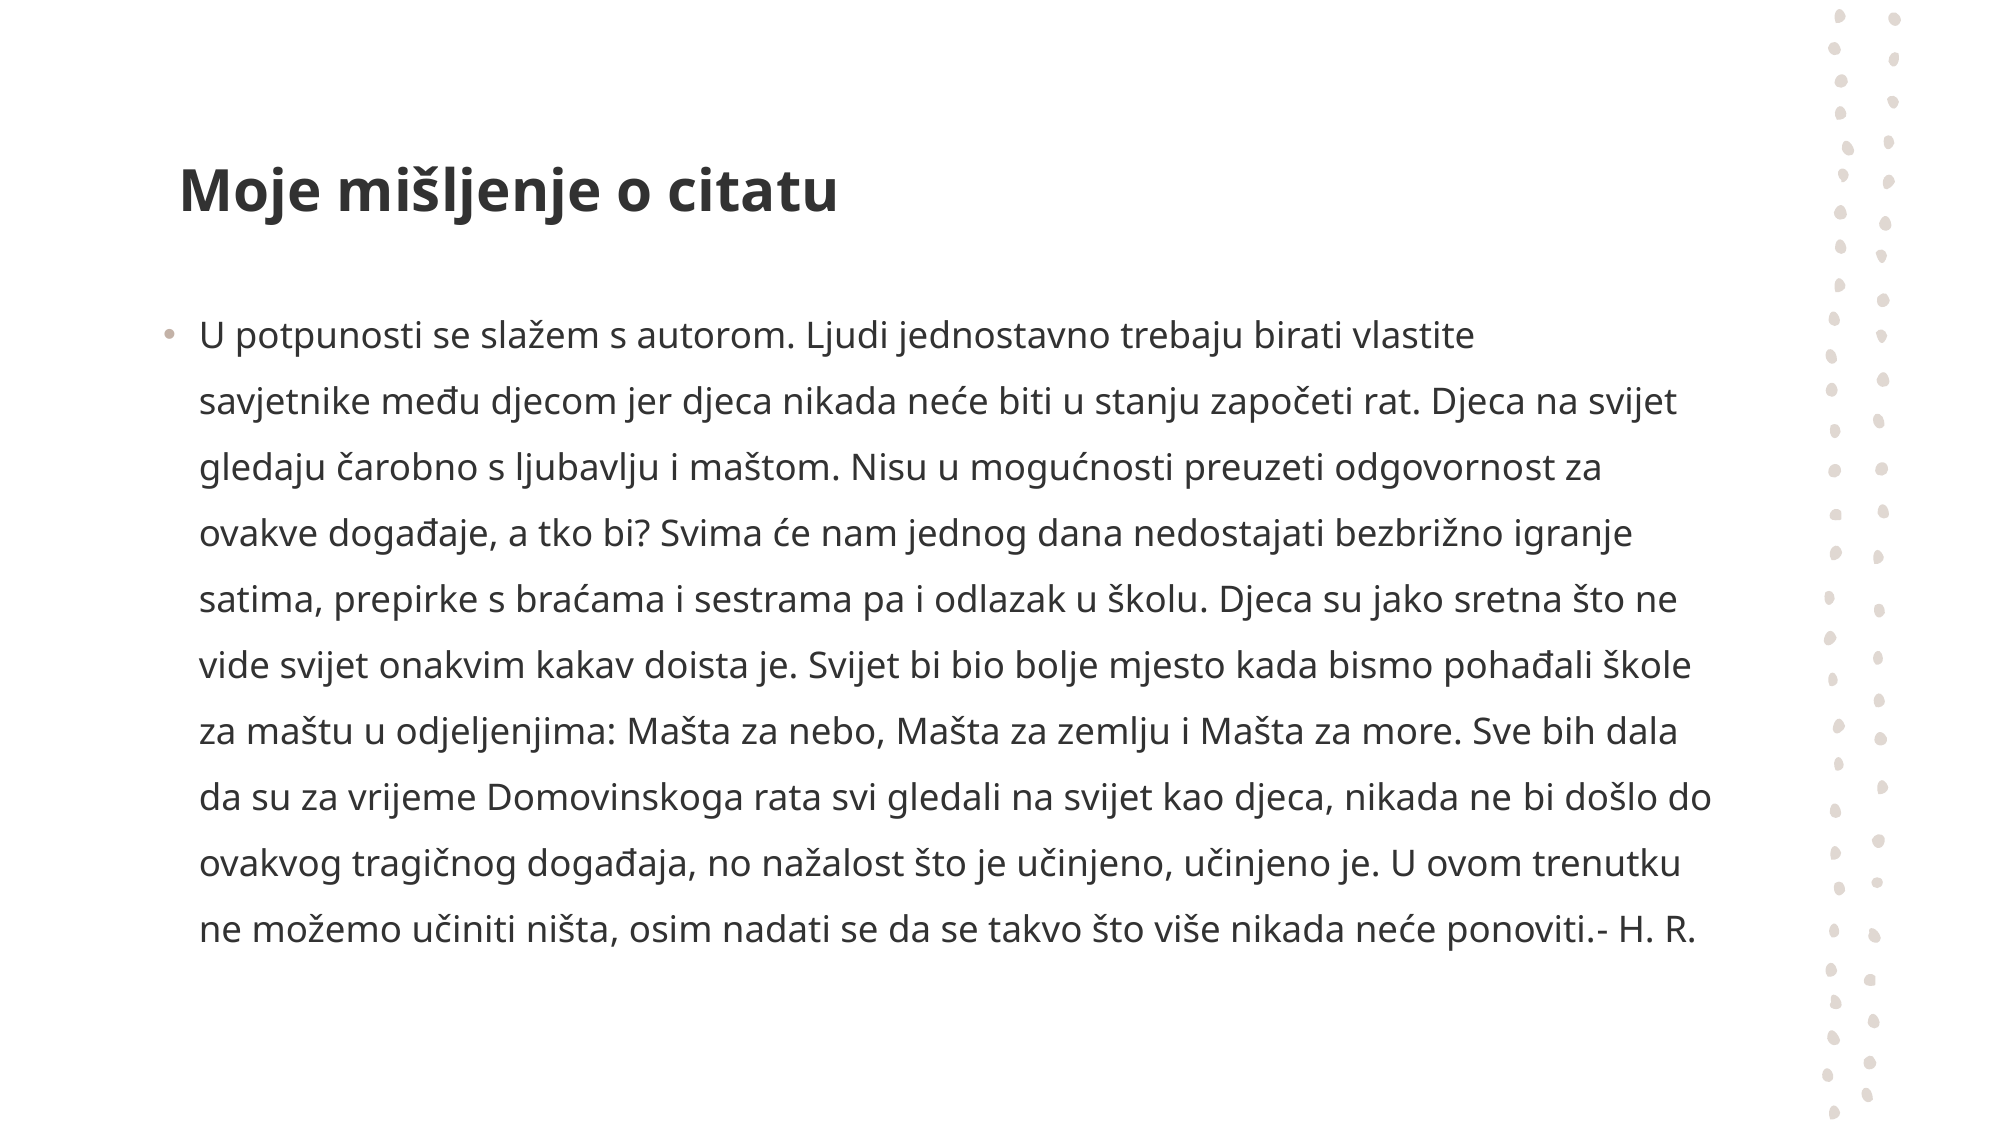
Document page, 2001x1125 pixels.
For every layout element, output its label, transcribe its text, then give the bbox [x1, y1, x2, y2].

title Moje mišljenje o citatu [163, 79, 1744, 297]
list U potpunosti se slažem s autorom. Ljudi jednostavno trebaju birati vlastite savjetnike među djecom jer djeca nikada neće biti u stanju započeti rat. Djeca na svijet gledaju čarobno s ljubavlju i maštom. Nisu u mogućnosti preuzeti odgovornost za ovakve događaje, a tko bi? Svima će nam jednog dana nedostajati bezbrižno igranje satima, prepirke s braćama i sestrama pa i odlazak u školu. Djeca su jako sretna što ne vide svijet onakvim kakav doista je. Svijet bi bio bolje mjesto kada bismo pohađali škole za maštu u odjeljenjima: Mašta za nebo, Mašta za zemlju i Mašta za more. Sve bih dala da su za vrijeme Domovinskoga rata svi gledali na svijet kao djeca, nikada ne bi došlo do ovakvog tragičnog događaja, no nažalost što je učinjeno, učinjeno je. U ovom trenutku ne možemo učiniti ništa, osim nadati se da se takvo što više nikada neće ponoviti.- H. R. [148, 281, 1729, 1029]
